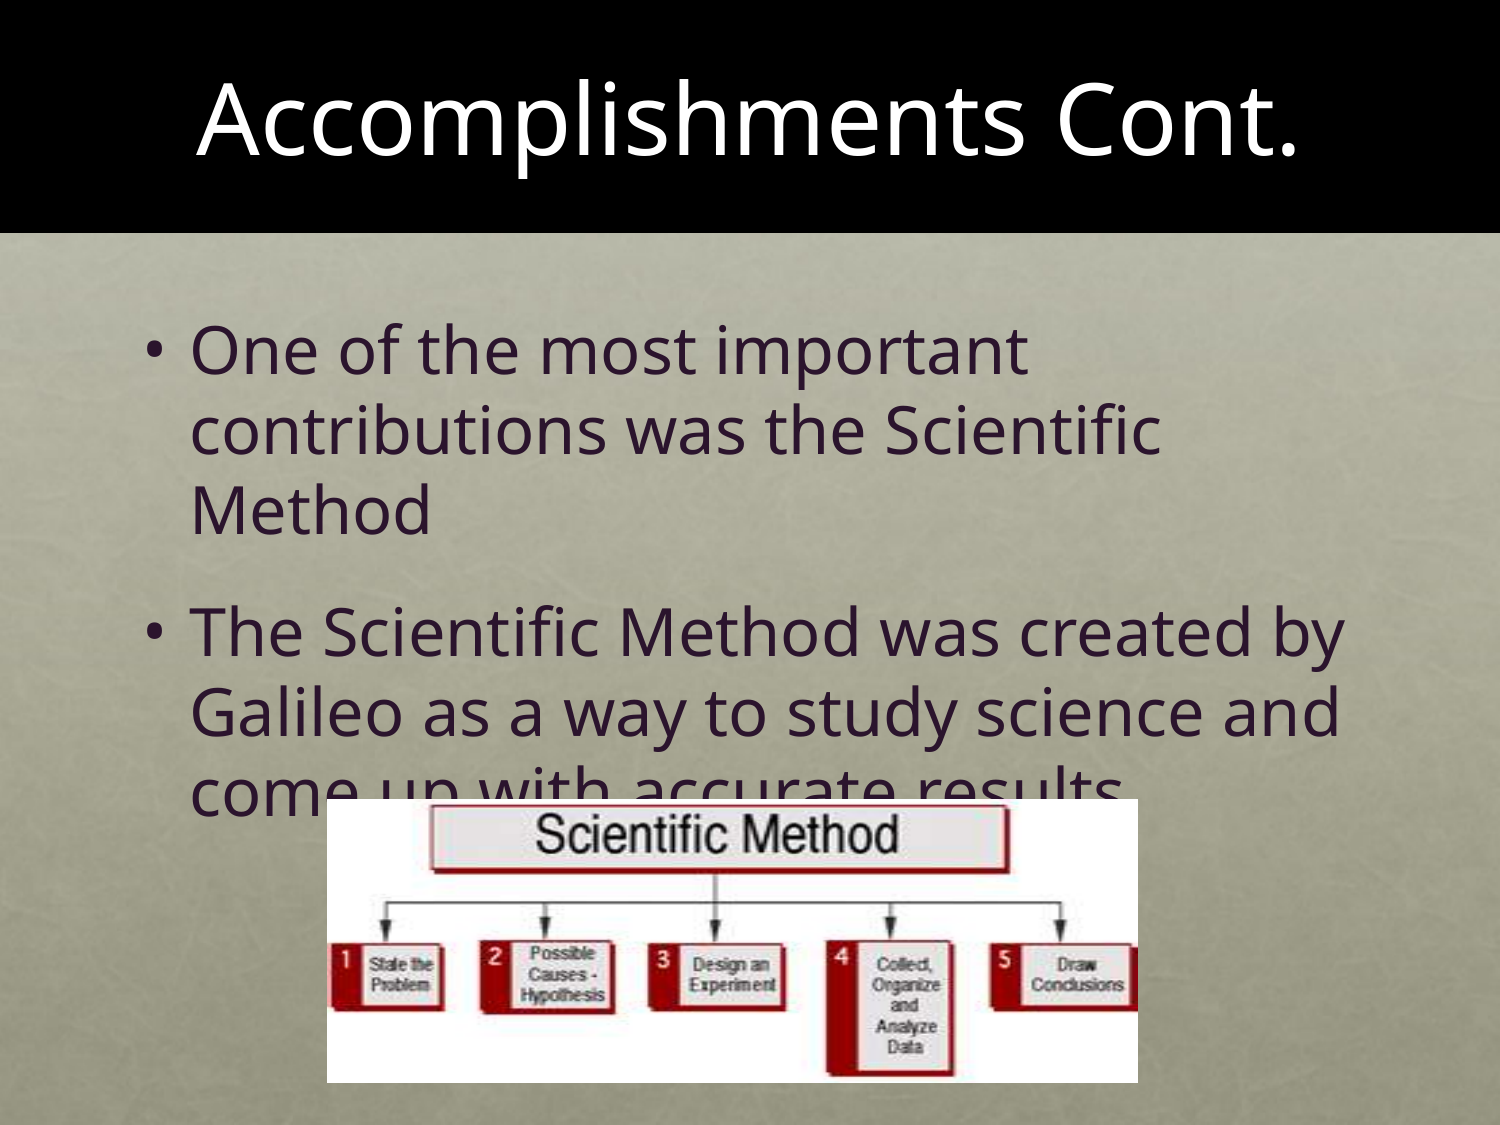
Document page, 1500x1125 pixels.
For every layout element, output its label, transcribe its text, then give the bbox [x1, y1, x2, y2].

picture [0, 214, 1500, 1125]
list One of the most important contributions was the Scientific Method The Scientific Method was created by Galileo as a way to study science and come up with accurate results [127, 299, 1372, 1005]
title Accomplishments Cont. [127, 10, 1372, 221]
